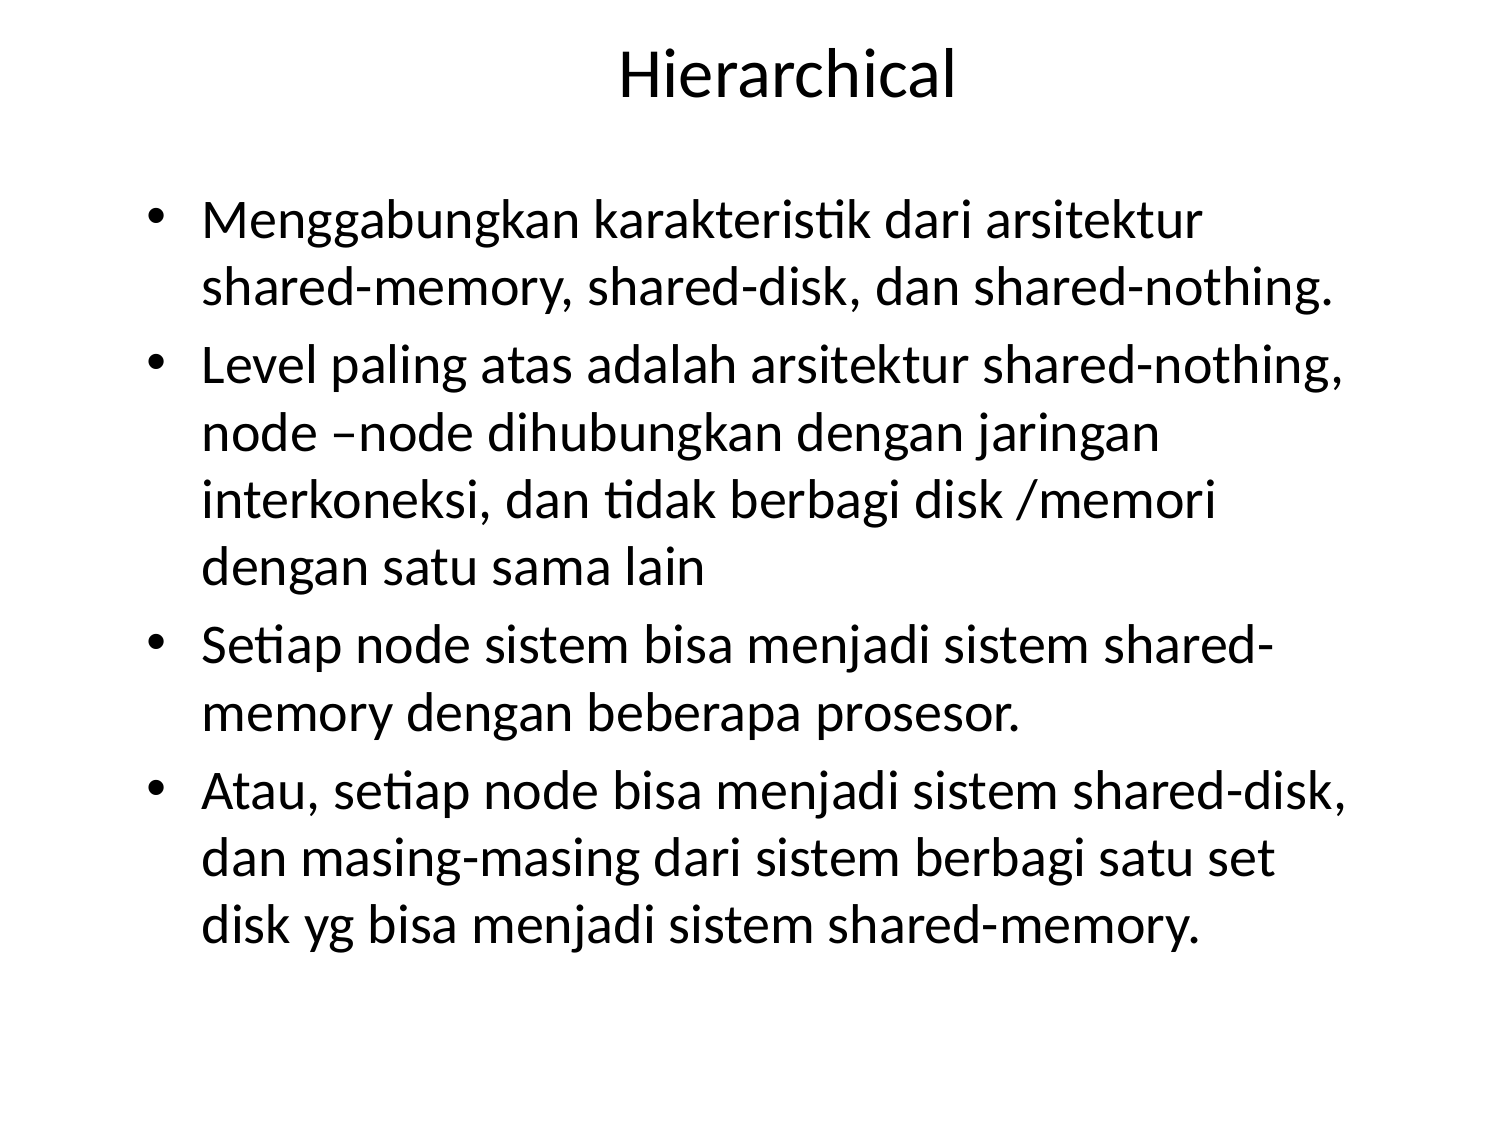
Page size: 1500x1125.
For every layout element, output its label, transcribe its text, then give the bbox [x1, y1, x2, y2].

title Hierarchical [126, 19, 1451, 120]
text_box Menggabungkan karakteristik dari arsitektur shared-memory, shared-disk, dan shared-nothing. Level paling atas adalah arsitektur shared-nothing, node –node dihubungkan dengan jaringan interkoneksi, dan tidak berbagi disk /memori dengan satu sama lain Setiap node sistem bisa menjadi sistem shared-memory dengan beberapa prosesor. Atau, setiap node bisa menjadi sistem shared-disk, dan masing-masing dari sistem berbagi satu set disk yg bisa menjadi sistem shared-memory. [131, 174, 1388, 980]
